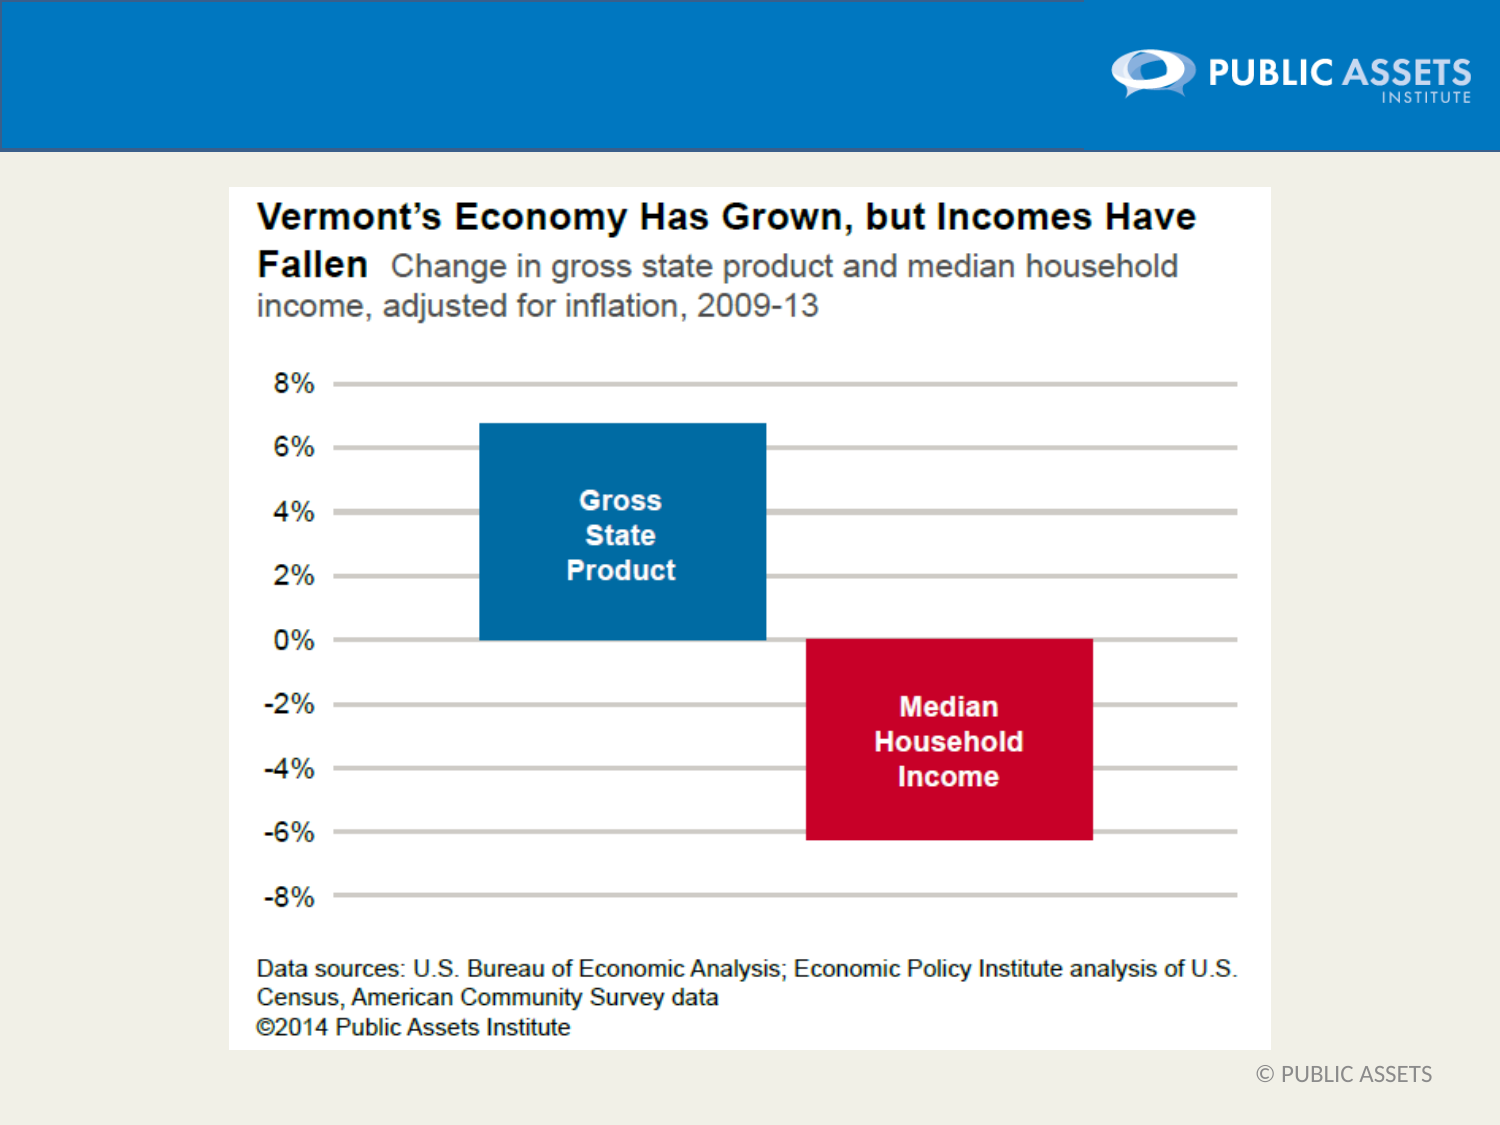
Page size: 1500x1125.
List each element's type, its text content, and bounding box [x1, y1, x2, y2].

footer © PUBLIC ASSETS [1193, 1042, 1494, 1103]
picture [1084, 0, 1500, 150]
picture [228, 187, 1272, 1051]
